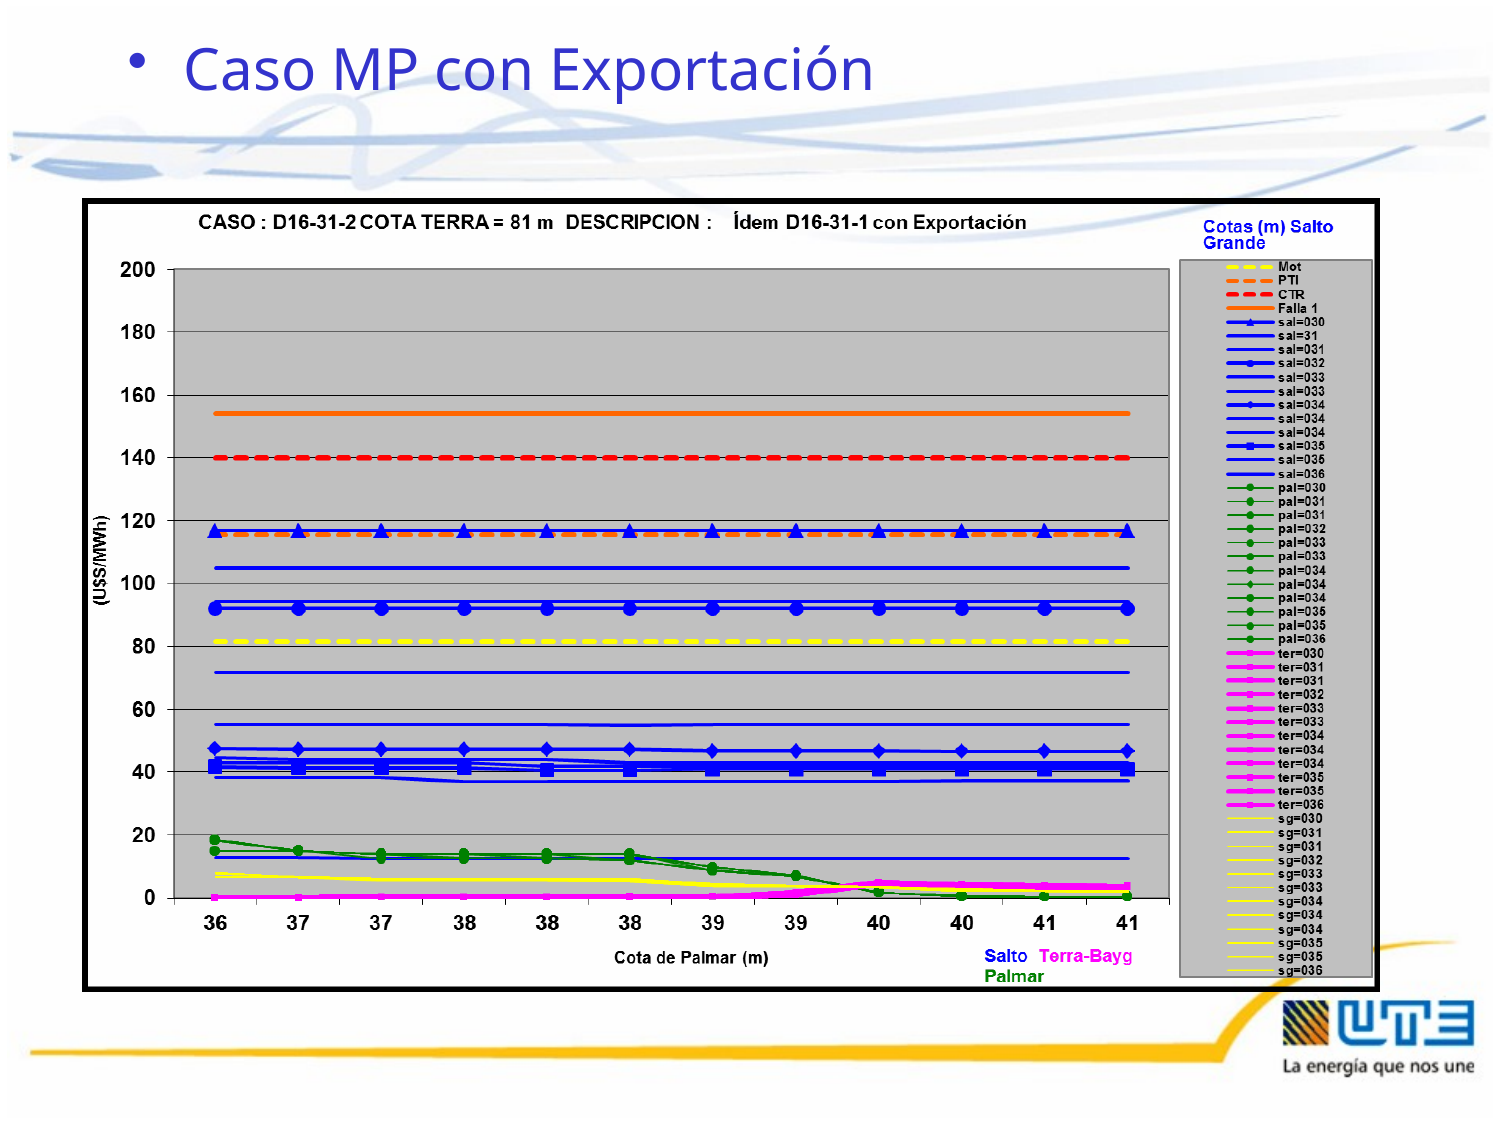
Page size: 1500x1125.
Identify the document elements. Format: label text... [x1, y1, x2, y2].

picture [7, 6, 1493, 1118]
list Caso MP con Exportación [112, 24, 1376, 126]
